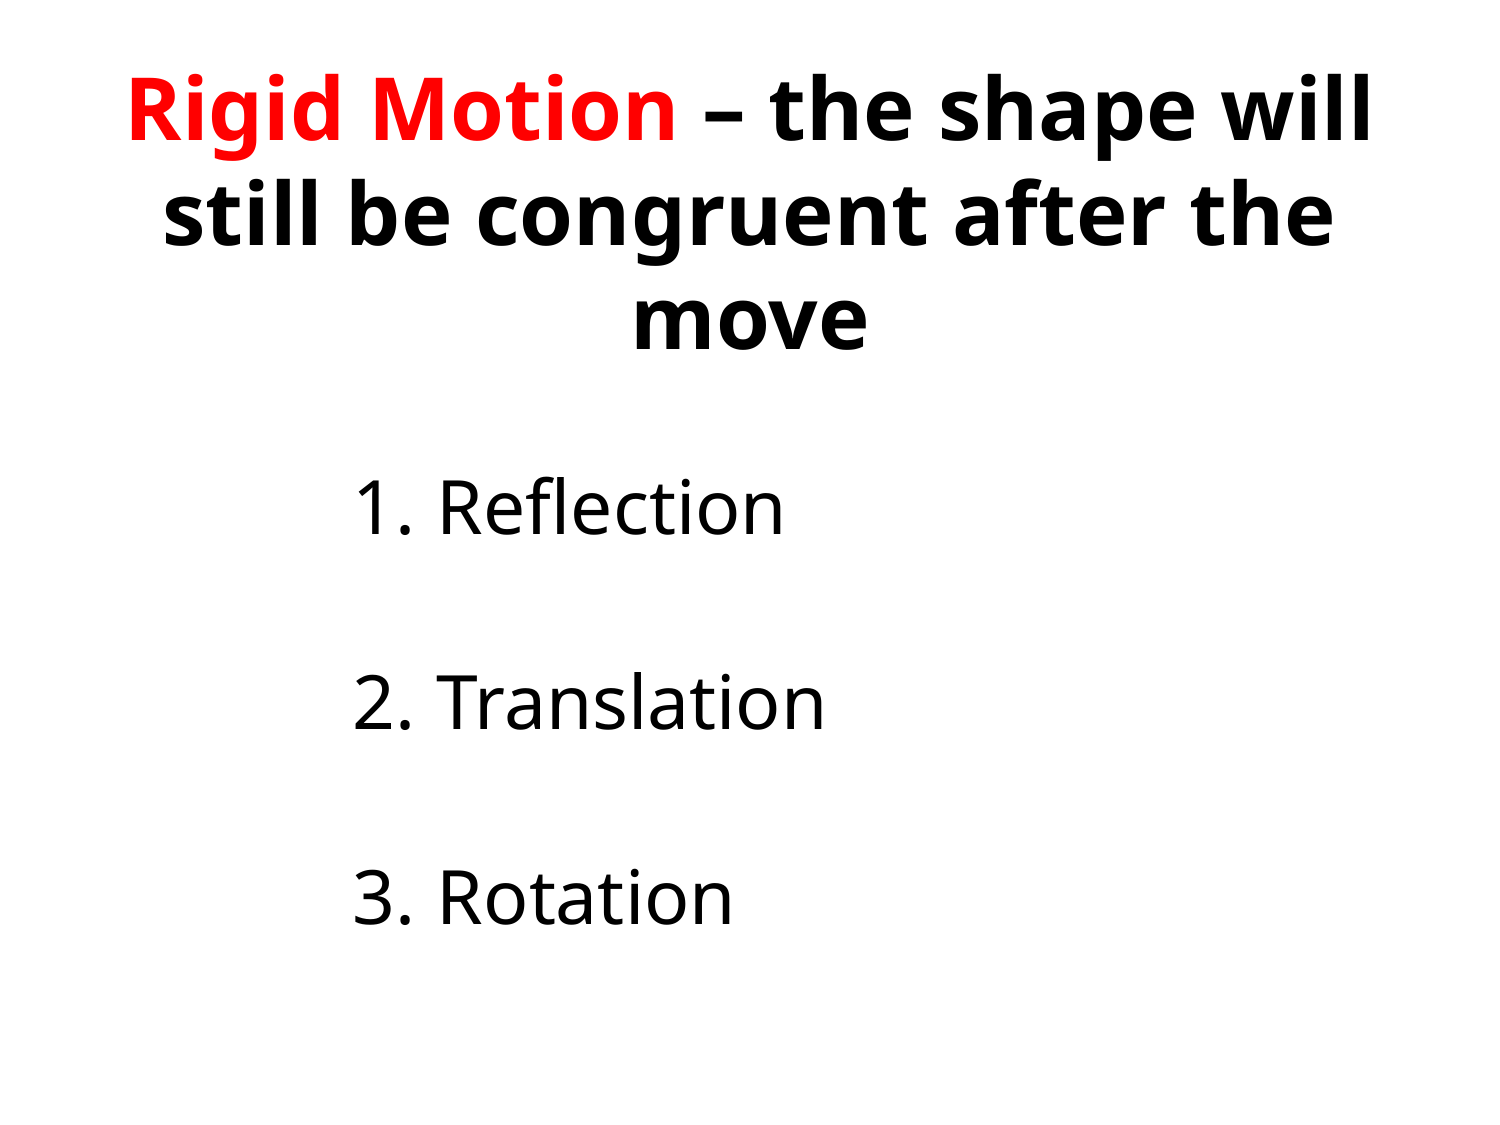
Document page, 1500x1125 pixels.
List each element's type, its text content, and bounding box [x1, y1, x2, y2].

list Reflection Translation Rotation [337, 362, 1288, 1000]
title Rigid Motion – the shape will still be congruent after the move [75, 45, 1425, 375]
